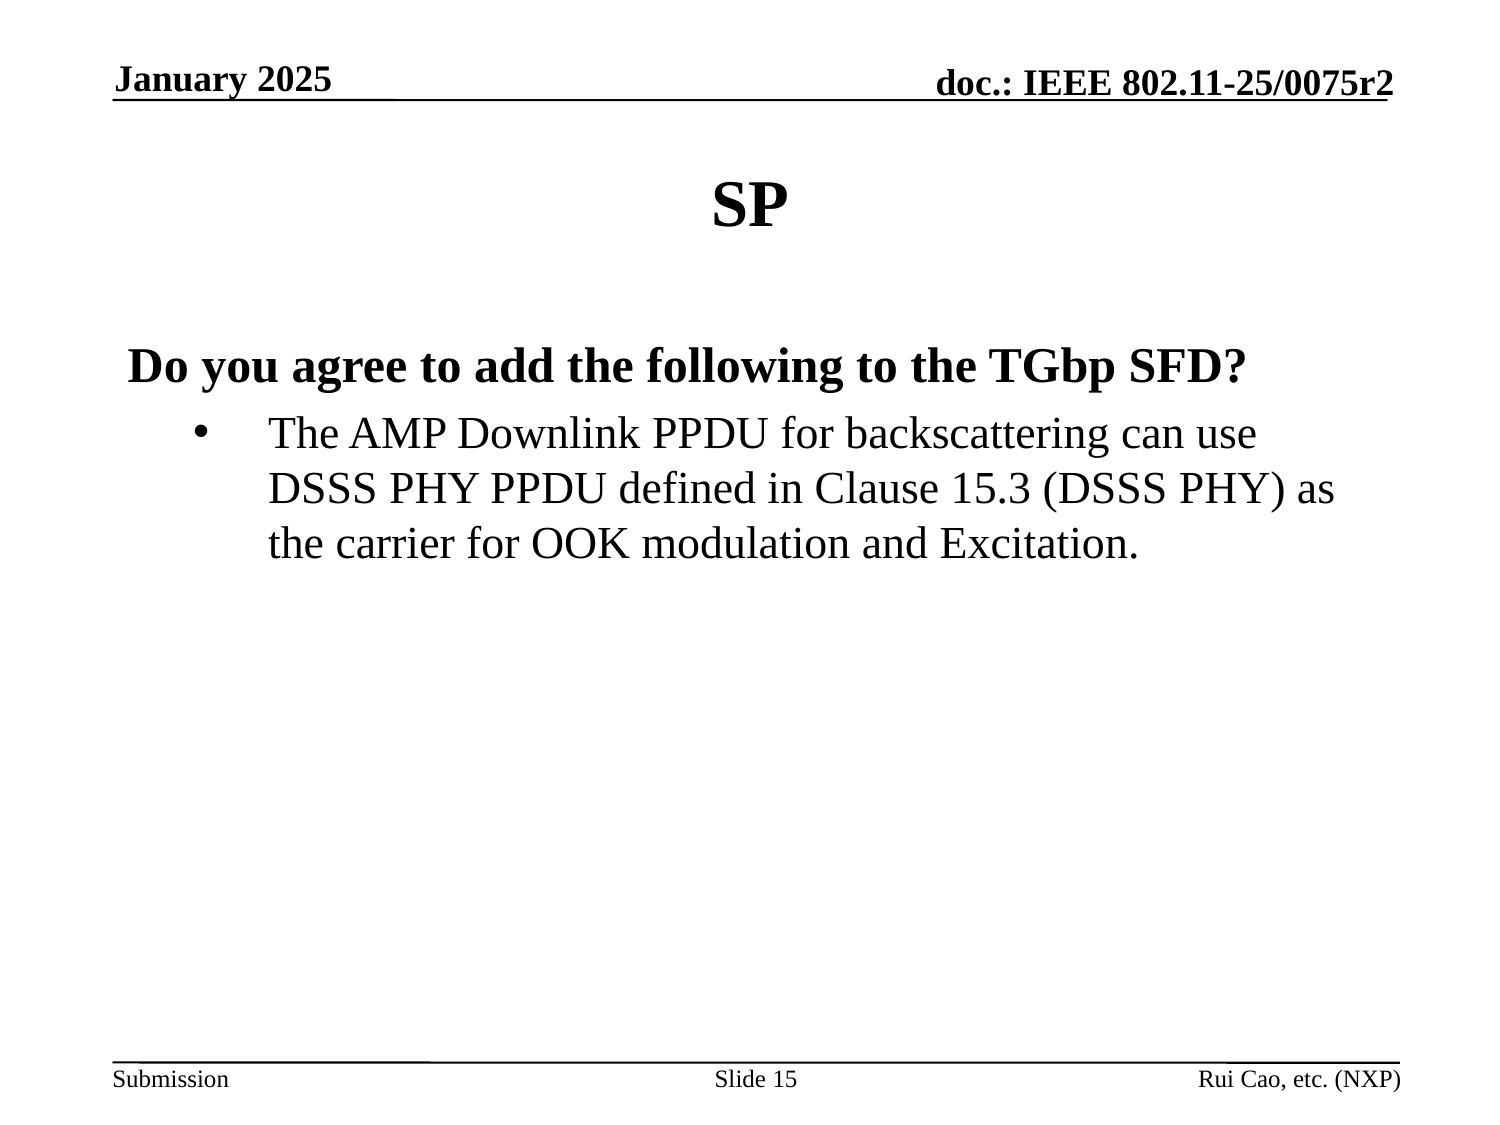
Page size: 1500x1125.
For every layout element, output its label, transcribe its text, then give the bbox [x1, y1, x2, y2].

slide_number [114, 54, 423, 100]
footer Rui Cao, etc. (NXP) [878, 1061, 1402, 1093]
title SP [112, 112, 1388, 288]
slide_number Slide 15 [712, 1061, 800, 1123]
list Do you agree to add the following to the TGbp SFD? The AMP Downlink PPDU for backscattering can use DSSS PHY PPDU defined in Clause 15.3 (DSSS PHY) as the carrier for OOK modulation and Excitation. [112, 324, 1388, 1000]
